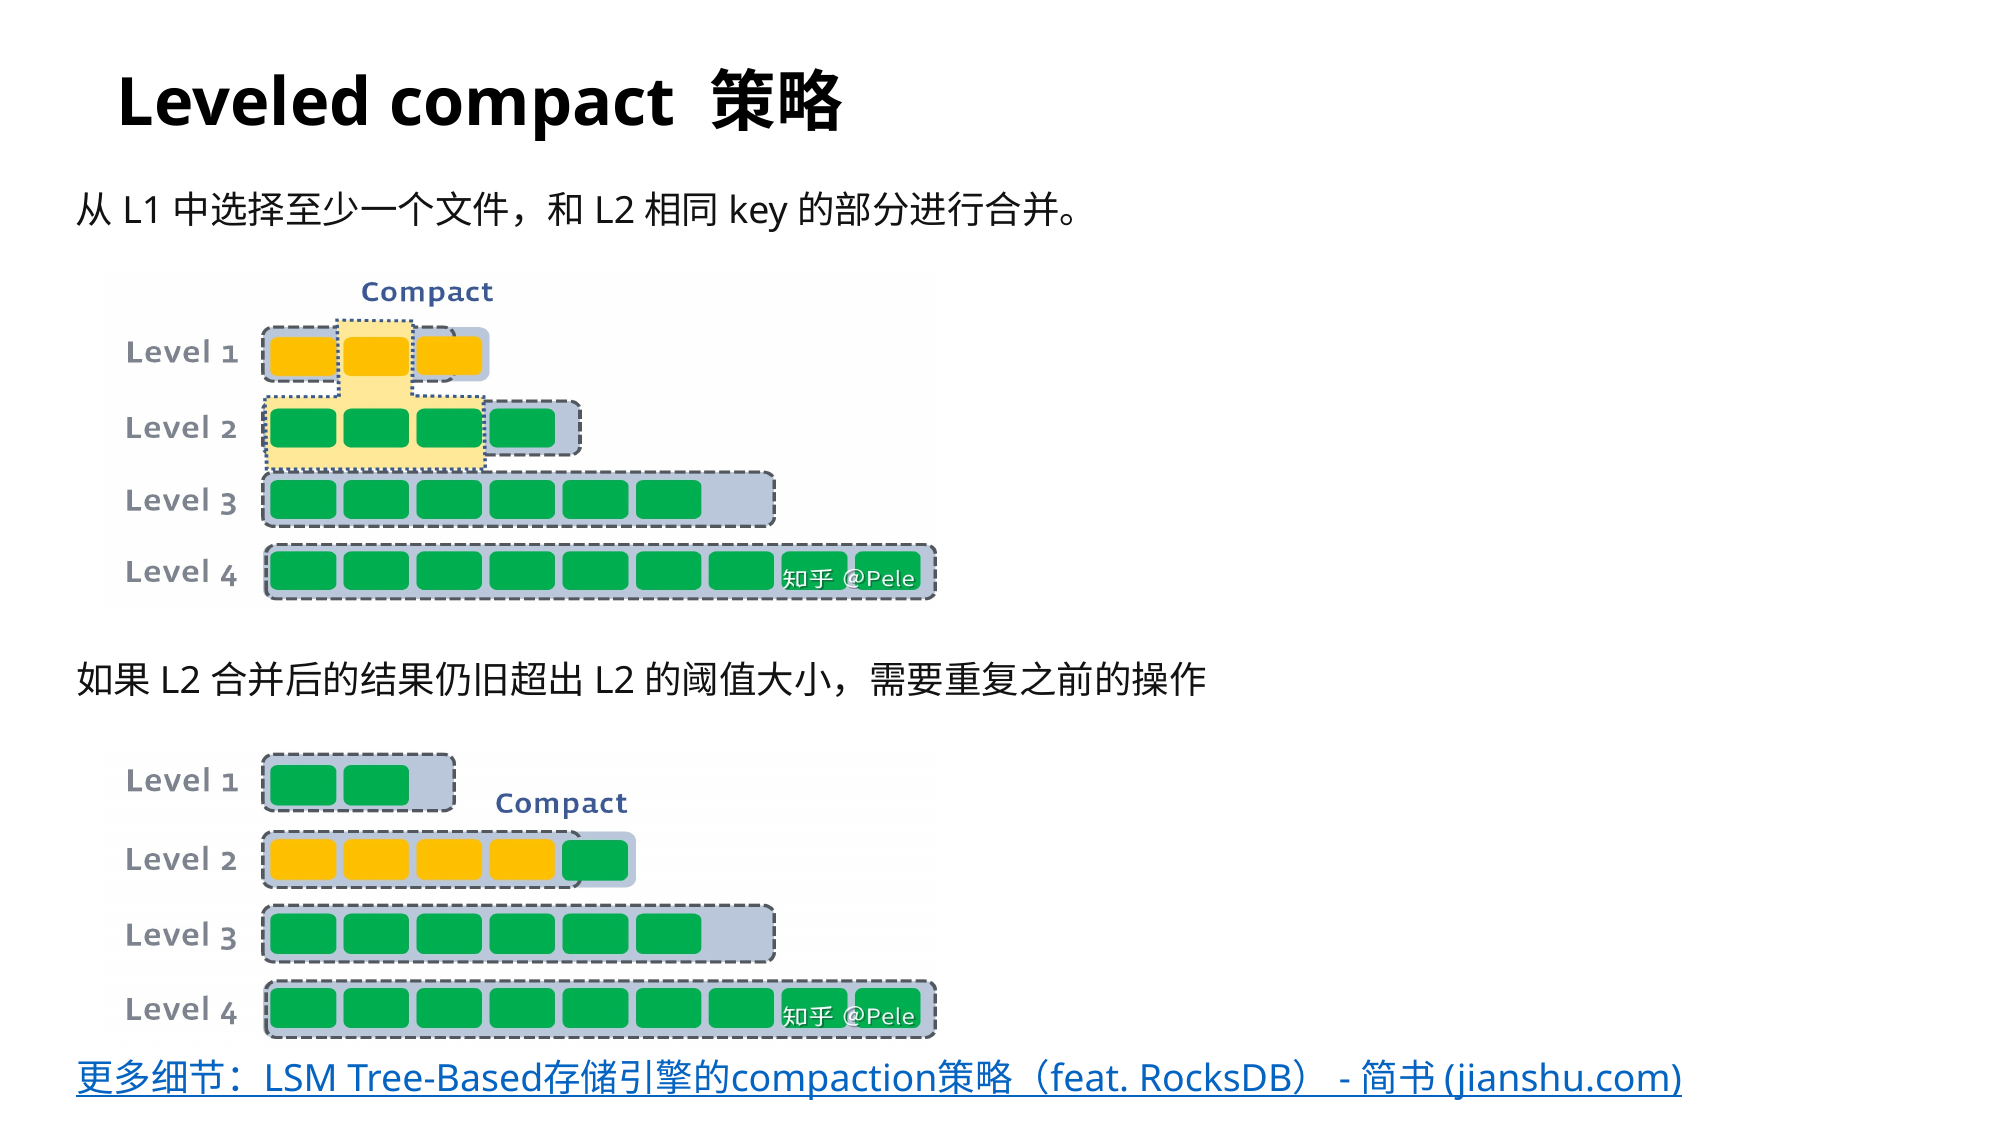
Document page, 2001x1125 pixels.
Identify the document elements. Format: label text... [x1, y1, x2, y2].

picture [101, 266, 937, 609]
picture [101, 750, 937, 1047]
text_box 更多细节：LSM Tree-Based存储引擎的compaction策略（feat. RocksDB） - 简书 (jianshu.com) [61, 1046, 1915, 1116]
text_box 从L1中选择至少一个文件，和L2相同key的部分进行合并。 [61, 178, 1234, 238]
text_box 如果L2合并后的结果仍旧超出L2的阈值大小，需要重复之前的操作 [61, 648, 1276, 709]
text_box Leveled compact 策略 [101, 0, 1827, 208]
